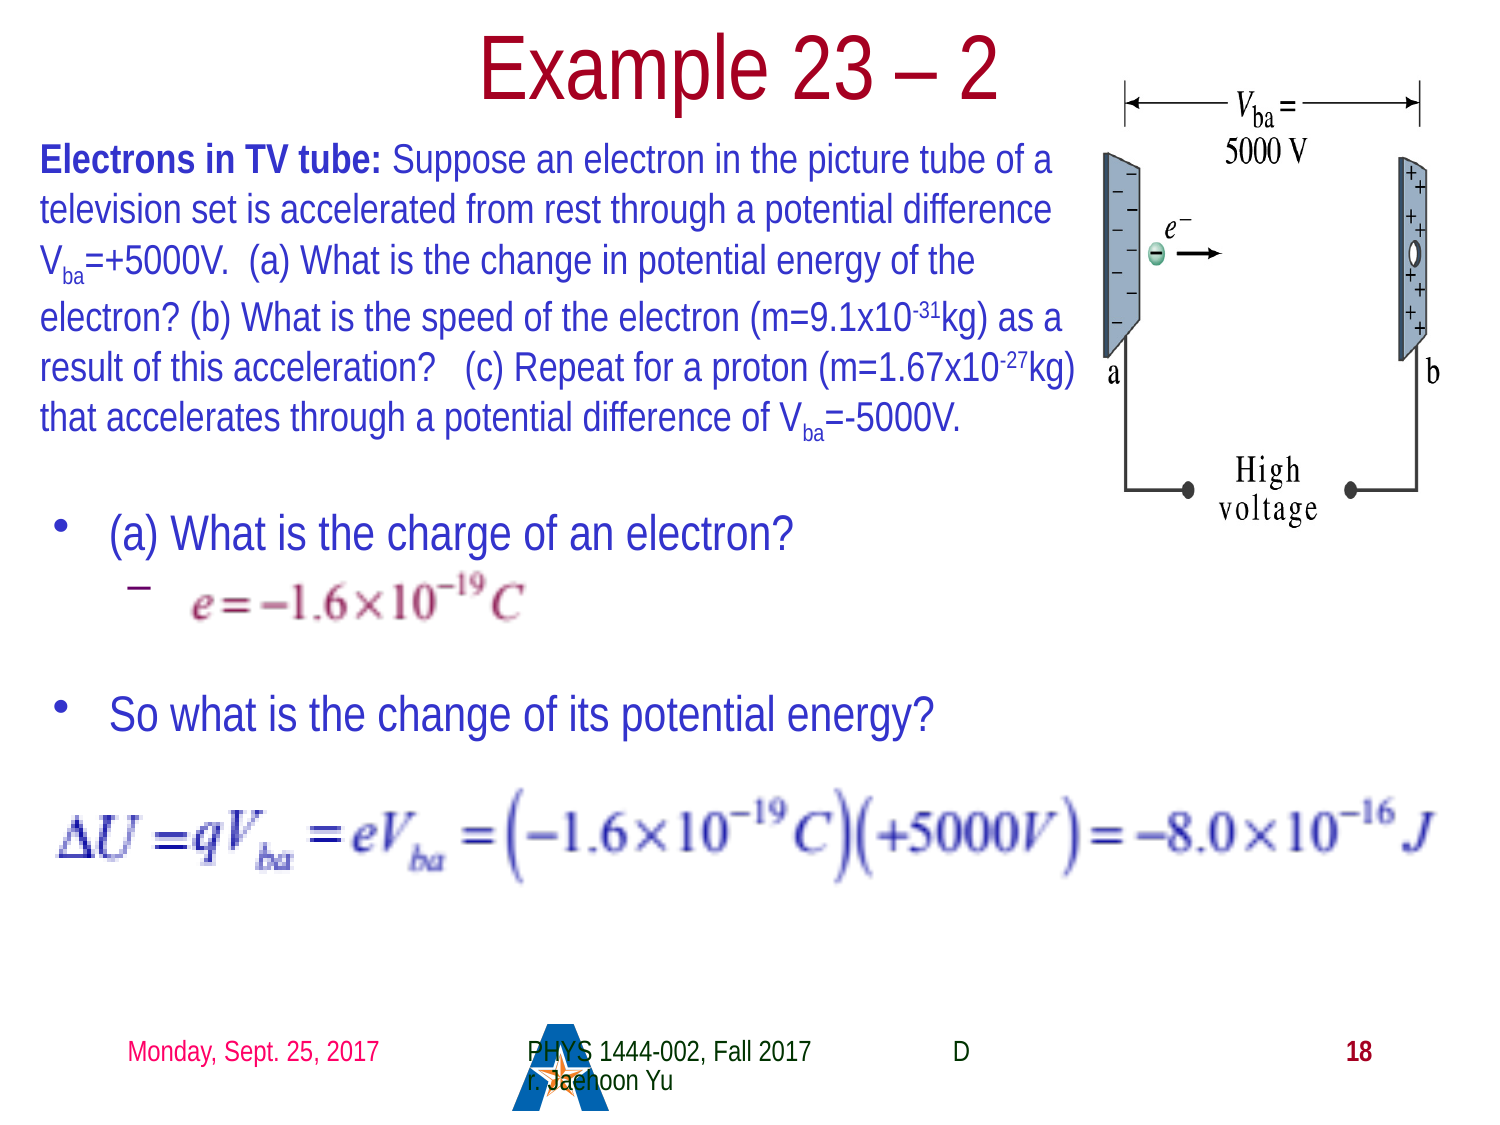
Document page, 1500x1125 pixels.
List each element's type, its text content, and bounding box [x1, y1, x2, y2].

list (a) What is the charge of an electron? So what is the change of its potential energy? [37, 499, 1088, 788]
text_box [344, 774, 1443, 893]
picture [512, 1101, 609, 1111]
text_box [185, 555, 528, 628]
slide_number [112, 1024, 426, 1101]
slide_number 18 [1074, 1024, 1388, 1101]
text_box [184, 786, 339, 876]
picture [1037, 62, 1500, 538]
text_box Electrons in TV tube: Suppose an electron in the picture tube of a television set is accelerated from rest through a potential difference Vba=+5000V. (a) What is the change in potential energy of the electron? (b) What is the speed of the electron (m=9.1x10-31kg) as a result of this acceleration? (c) Repeat for a proton (m=1.67x10-27kg) that accelerates through a potential difference of Vba=-5000V. [24, 124, 1032, 454]
footer PHYS 1444-002, Fall 2017 Dr. Jaehoon Yu [512, 1024, 988, 1101]
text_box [47, 803, 179, 863]
title Example 23 – 2 [37, 0, 1463, 124]
